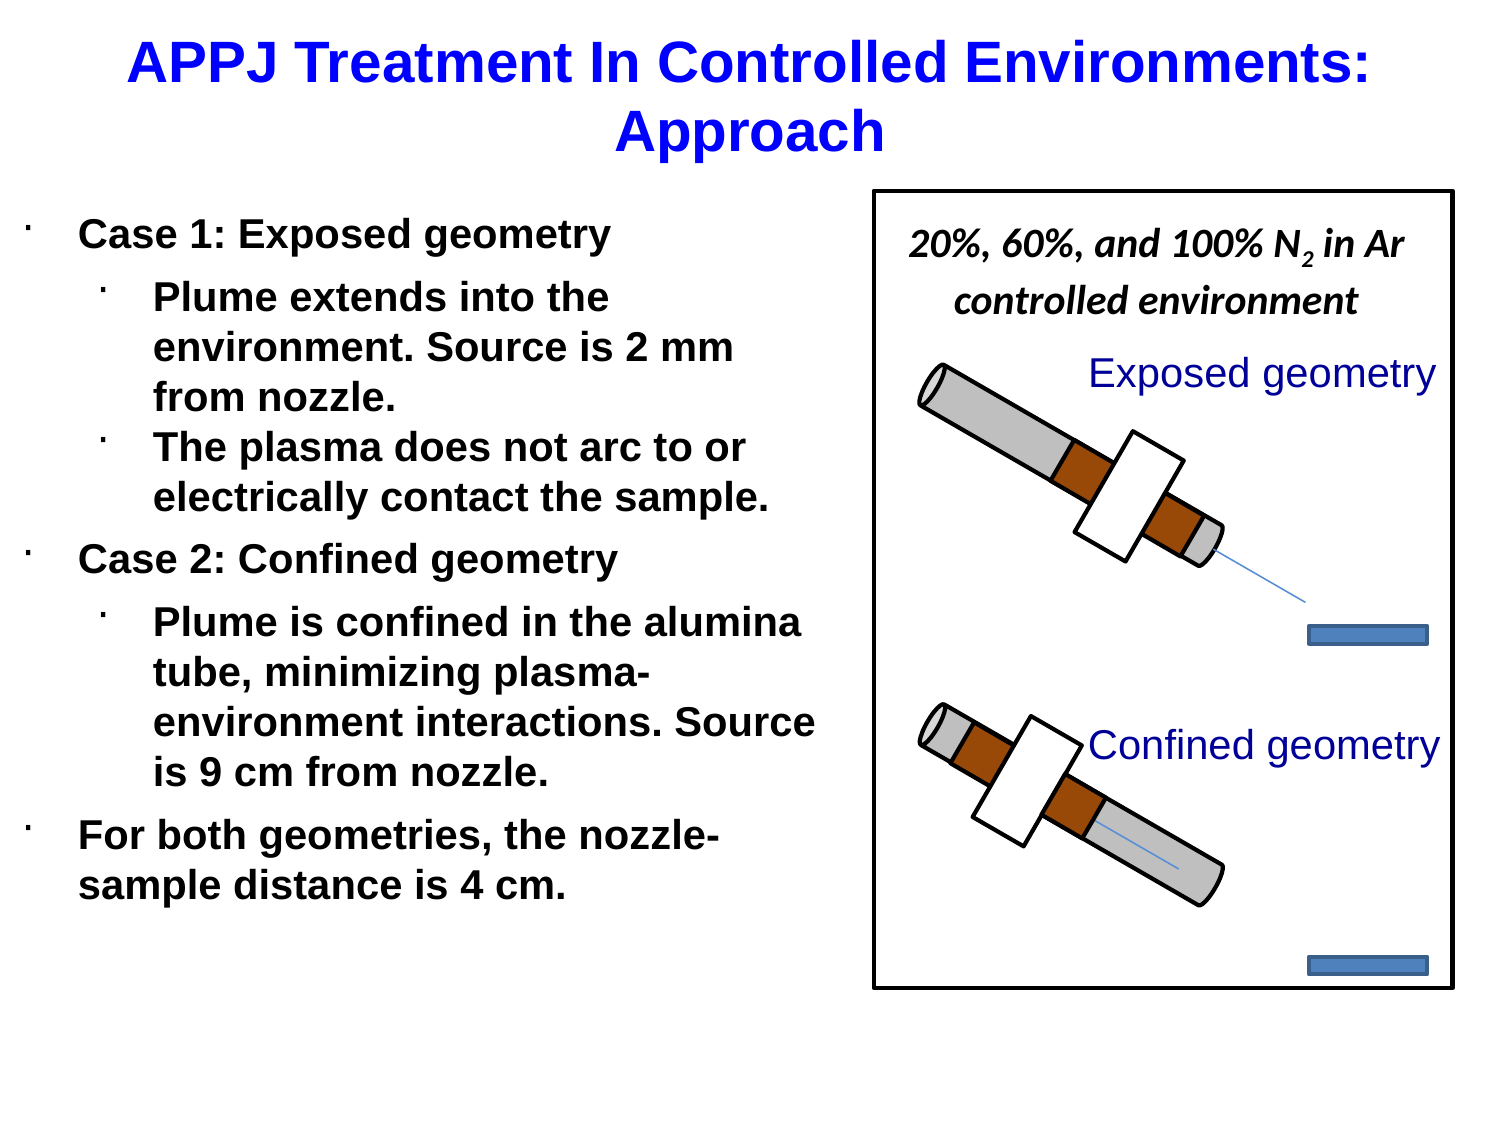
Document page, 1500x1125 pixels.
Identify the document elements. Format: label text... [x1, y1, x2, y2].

title APPJ Treatment In Controlled Environments: Approach [0, 0, 1500, 188]
text_box Case 1: Exposed geometry Plume extends into the environment. Source is 2 mm from nozzle. The plasma does not arc to or electrically contact the sample. Case 2: Confined geometry Plume is confined in the alumina tube, minimizing plasma-environment interactions. Source is 9 cm from nozzle. For both geometries, the nozzle-sample distance is 4 cm. [6, 199, 841, 975]
text_box 20%, 60%, and 100% N2 in Ar controlled environment [893, 208, 1420, 331]
text_box [873, 190, 1453, 989]
